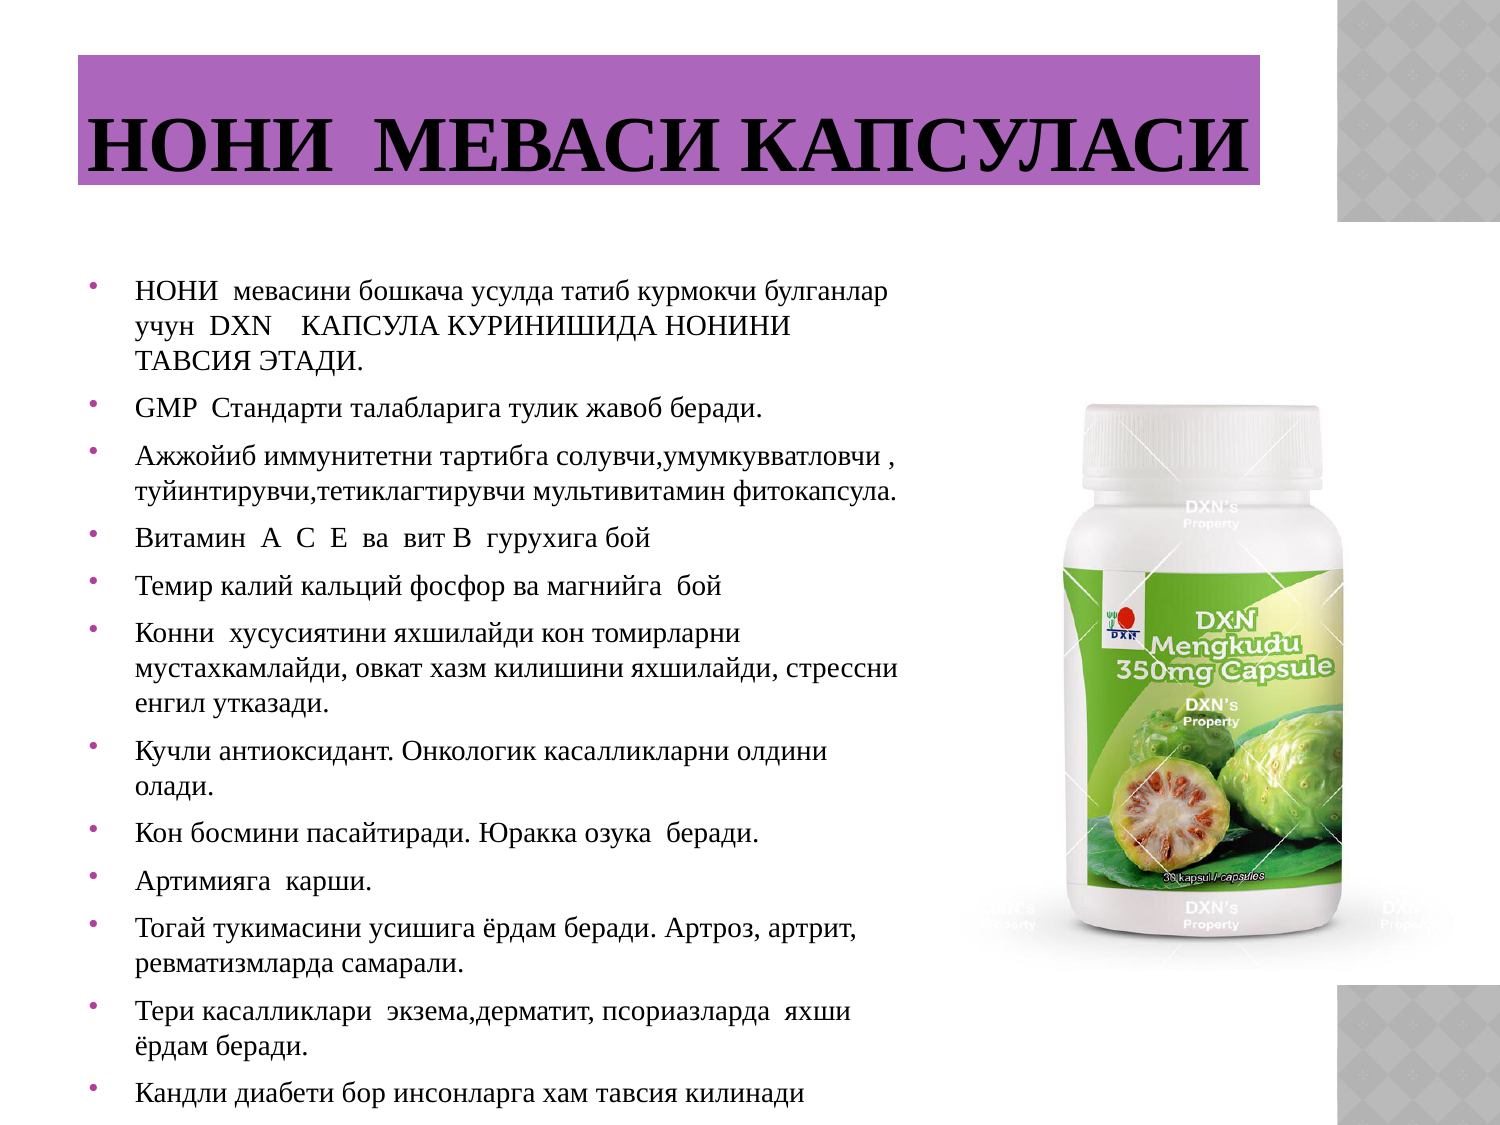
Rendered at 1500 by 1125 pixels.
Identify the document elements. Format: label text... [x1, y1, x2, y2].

picture [916, 222, 1500, 985]
list НОНИ мевасини бошкача усулда татиб курмокчи булганлар учун DXN КАПСУЛА КУРИНИШИДА НОНИНИ ТАВСИЯ ЭТАДИ. GMP Стандарти талабларига тулик жавоб беради. Ажжойиб иммунитетни тартибга солувчи,умумкувватловчи , туйинтирувчи,тетиклагтирувчи мультивитамин фитокапсула. Витамин А С Е ва вит В гурухига бой Темир калий кальций фосфор ва магнийга бой Конни хусусиятини яхшилайди кон томирларни мустахкамлайди, овкат хазм килишини яхшилайди, стрессни енгил утказади. Кучли антиоксидант. Онкологик касалликларни олдини олади. Кон босмини пасайтиради. Юракка озука беради. Артимияга карши. Тогай тукимасини усишига ёрдам беради. Артроз, артрит, ревматизмларда самарали. Тери касалликлари экзема,дерматит, псориазларда яхши ёрдам беради. Кандли диабети бор инсонларга хам тавсия килинади [75, 264, 926, 1090]
title Нони меваси капсуласи [72, 50, 1265, 190]
